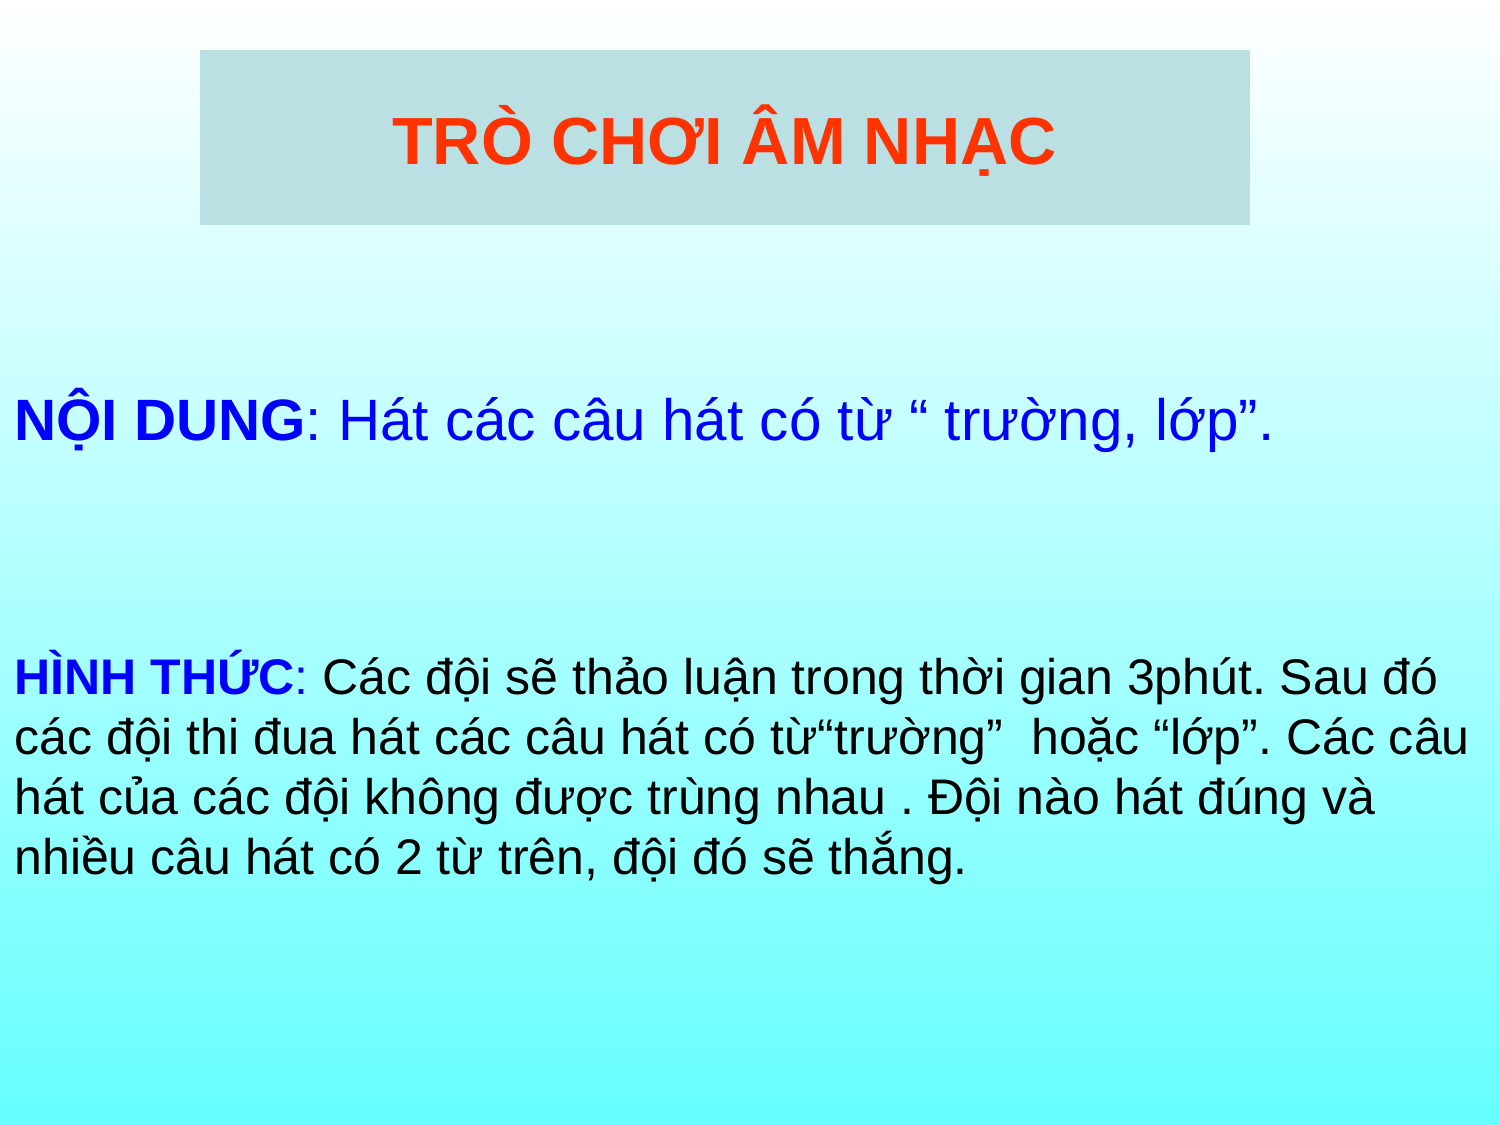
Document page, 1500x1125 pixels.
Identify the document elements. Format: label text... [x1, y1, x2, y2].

text_box HÌNH THỨC: Các đội sẽ thảo luận trong thời gian 3phút. Sau đó các đội thi đua hát các câu hát có từ“trường” hoặc “lớp”. Các câu hát của các đội không được trùng nhau . Đội nào hát đúng và nhiều câu hát có 2 từ trên, đội đó sẽ thắng. [0, 637, 1500, 893]
text_box TRÒ CHƠI ÂM NHẠC [199, 50, 1250, 225]
text_box NỘI DUNG: Hát các câu hát có từ “ trường, lớp”. [0, 375, 1400, 460]
